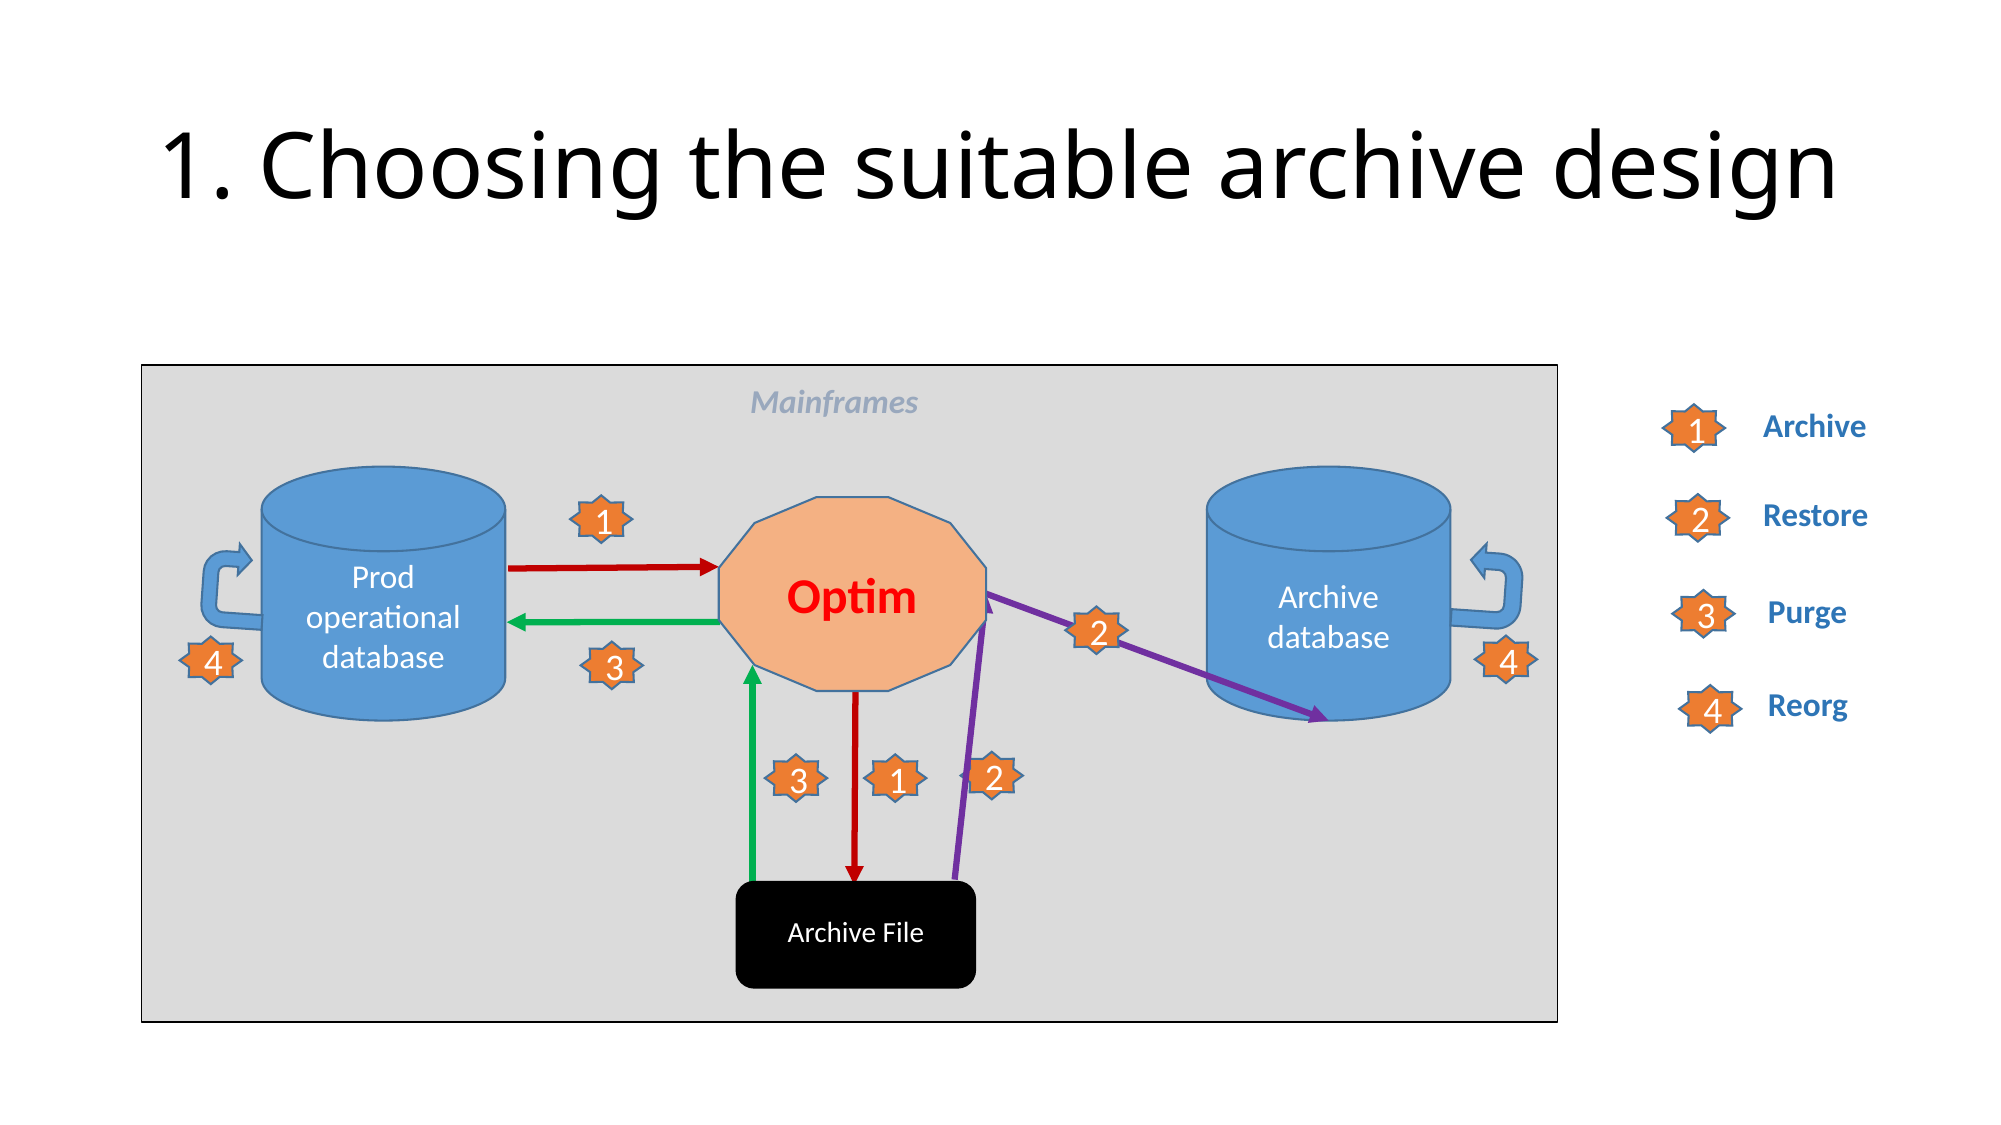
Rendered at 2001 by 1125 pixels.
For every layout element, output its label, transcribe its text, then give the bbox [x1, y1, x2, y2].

text_box 1 [862, 752, 929, 804]
text_box 4 [177, 635, 244, 686]
text_box [1449, 540, 1524, 630]
text_box Prod operational database [260, 465, 507, 722]
text_box 3 [1670, 588, 1737, 639]
text_box 2 [1664, 492, 1731, 543]
text_box [200, 541, 264, 631]
text_box 3 [578, 640, 645, 691]
text_box 4 [1473, 634, 1539, 685]
text_box 2 [968, 750, 1025, 801]
text_box Purge [1753, 583, 1899, 638]
text_box [141, 365, 1558, 1023]
text_box Archive [1748, 396, 1895, 451]
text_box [950, 664, 955, 880]
text_box 3 [763, 752, 829, 804]
text_box 4 [1677, 683, 1744, 734]
text_box 1 [568, 494, 635, 545]
title 1. Choosing the suitable archive design [137, 59, 1863, 278]
text_box [735, 880, 977, 989]
text_box Restore [1748, 485, 1895, 541]
text_box Reorg [1753, 676, 1899, 731]
text_box Optim [717, 496, 988, 693]
text_box Mainframes [735, 372, 973, 428]
text_box 2 [1063, 605, 1130, 656]
text_box Archive File [764, 905, 947, 956]
text_box Archive database [1205, 465, 1452, 722]
text_box 1 [1660, 402, 1727, 454]
